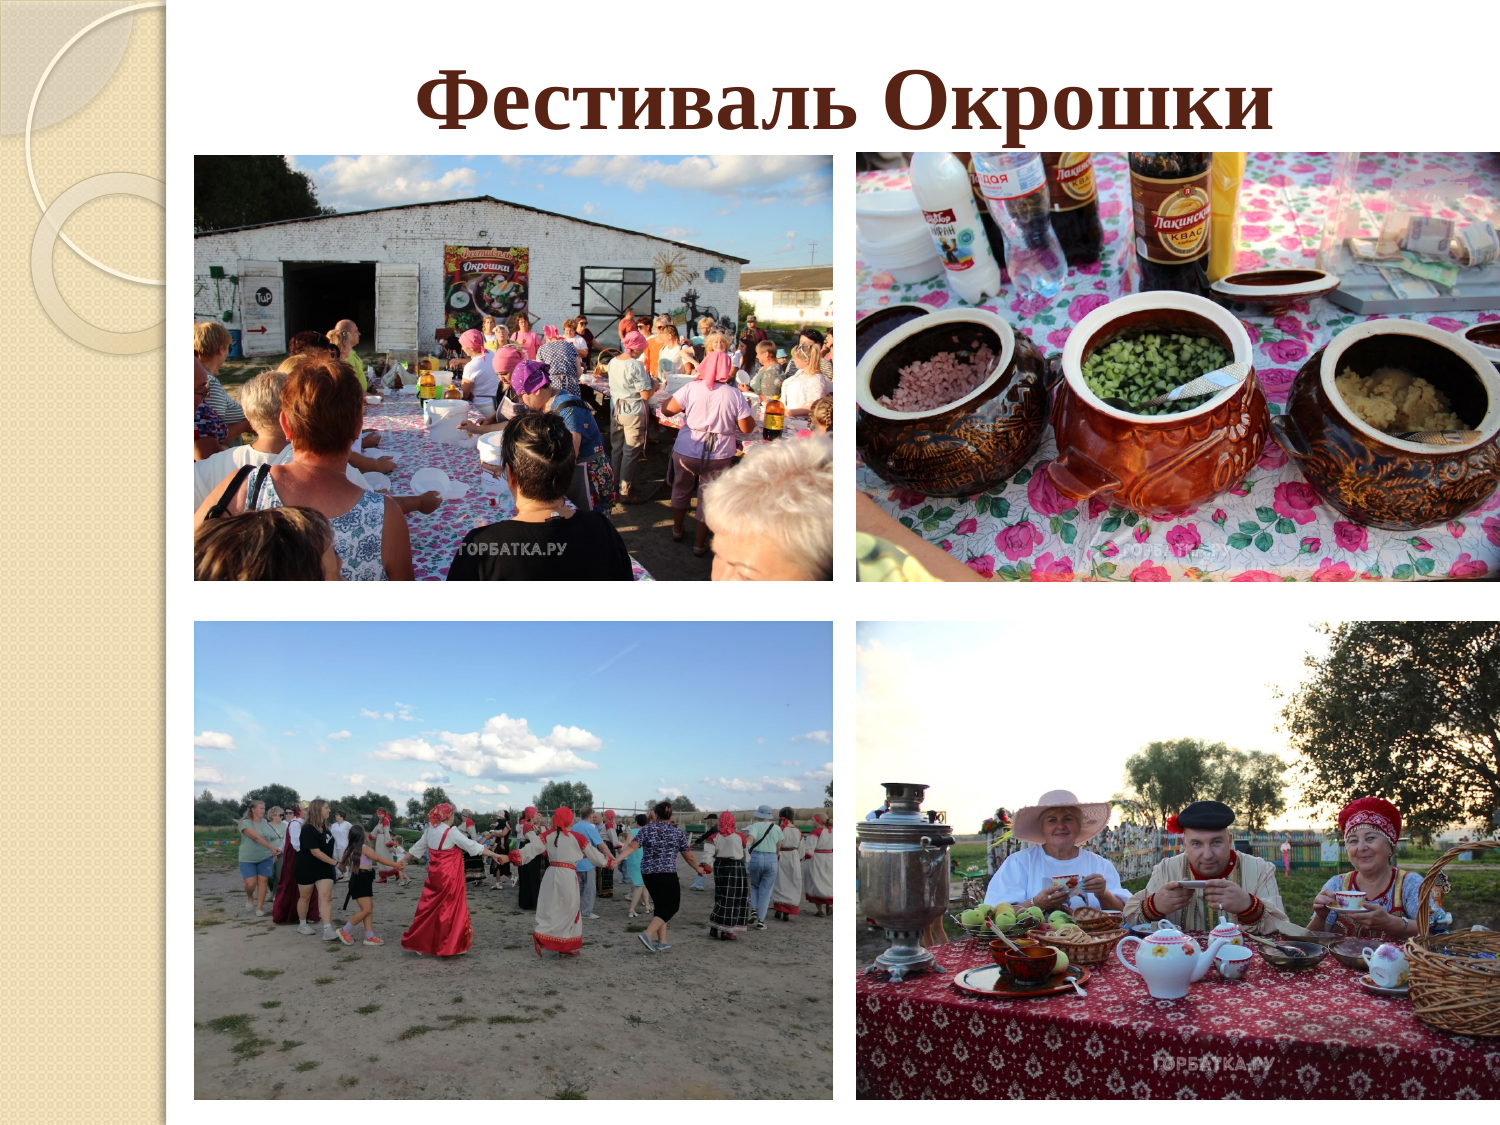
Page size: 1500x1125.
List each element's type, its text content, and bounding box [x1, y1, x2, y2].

picture [194, 621, 833, 1101]
title Фестиваль Окрошки [230, 0, 1461, 188]
picture [855, 152, 1500, 582]
picture [194, 154, 833, 581]
picture [856, 621, 1500, 1101]
